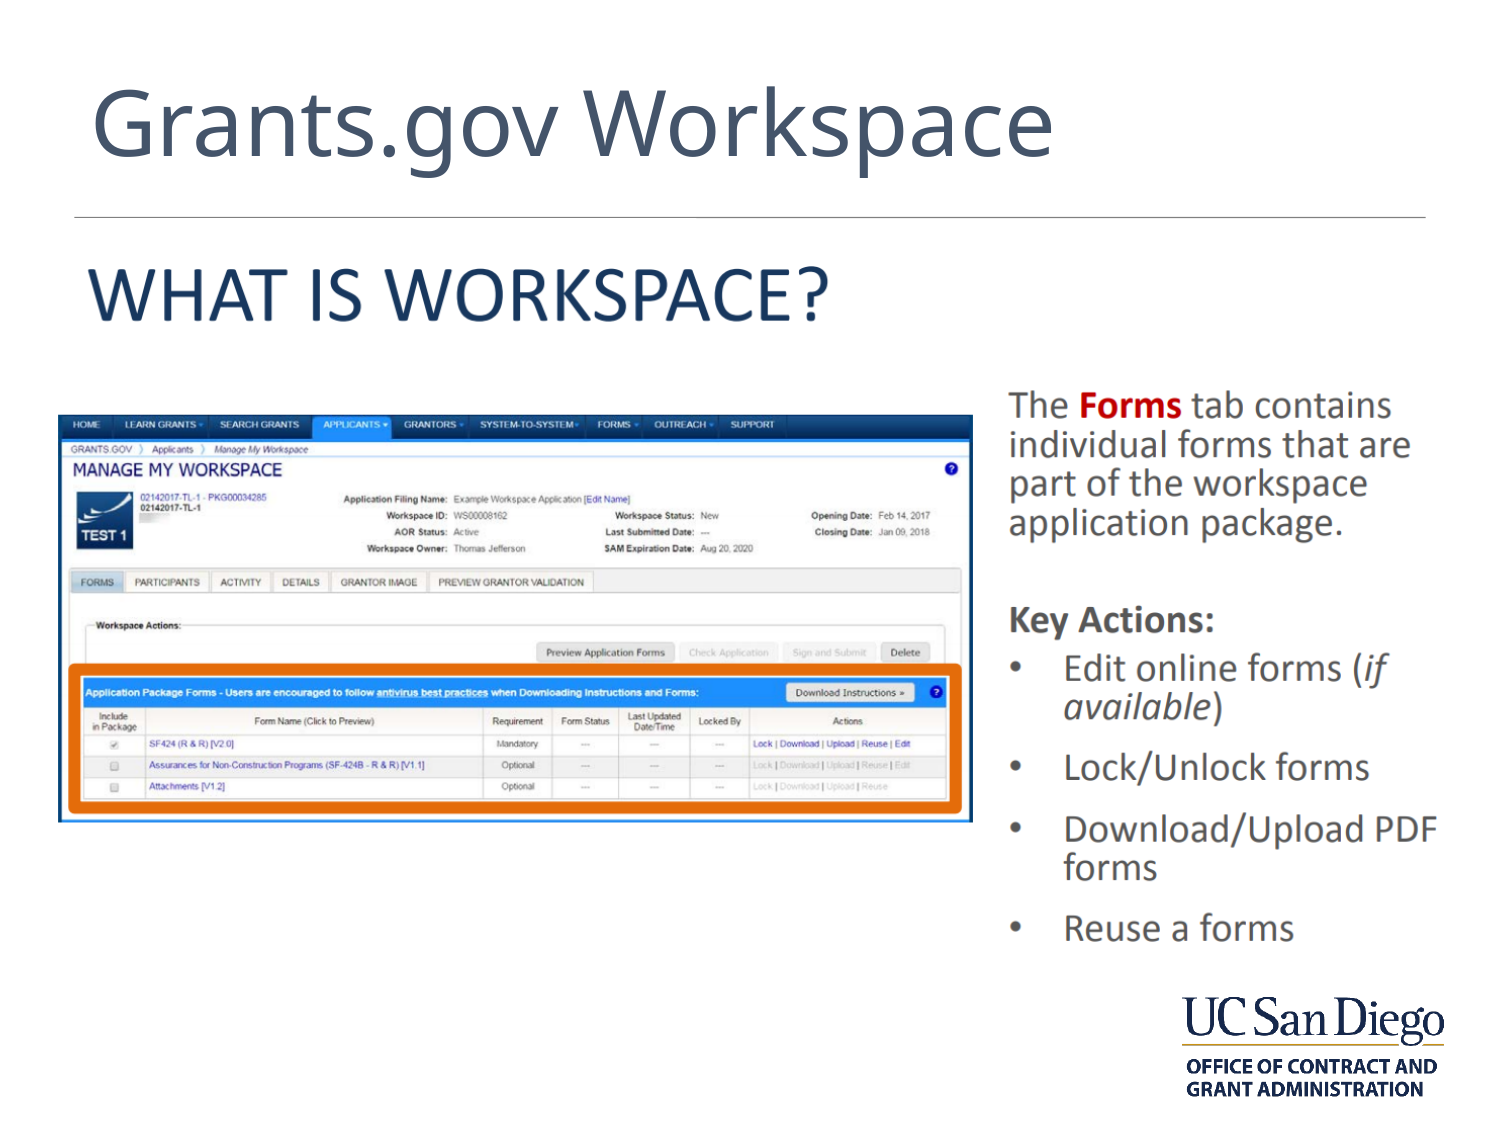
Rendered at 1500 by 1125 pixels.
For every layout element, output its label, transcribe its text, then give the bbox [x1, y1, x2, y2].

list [49, 266, 1442, 952]
title Grants.gov Workspace [75, 48, 1425, 206]
picture [1181, 996, 1445, 1097]
